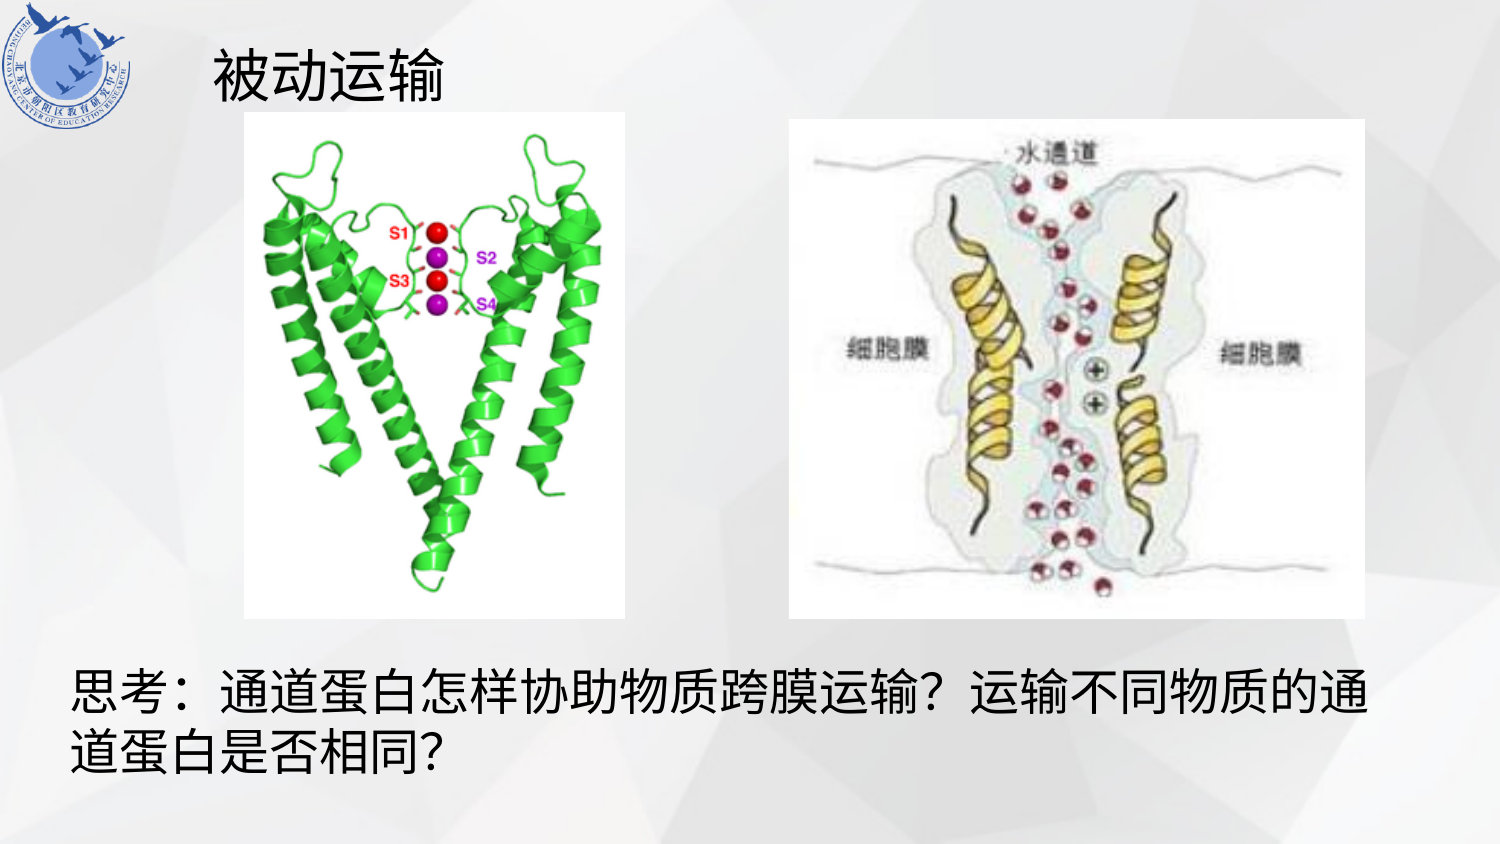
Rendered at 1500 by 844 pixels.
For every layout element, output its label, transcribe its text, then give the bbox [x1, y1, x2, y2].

text_box 被动运输 [197, 31, 1031, 117]
text_box 思考：通道蛋白怎样协助物质跨膜运输？运输不同物质的通道蛋白是否相同？ [54, 652, 1391, 788]
picture [0, 0, 1500, 844]
